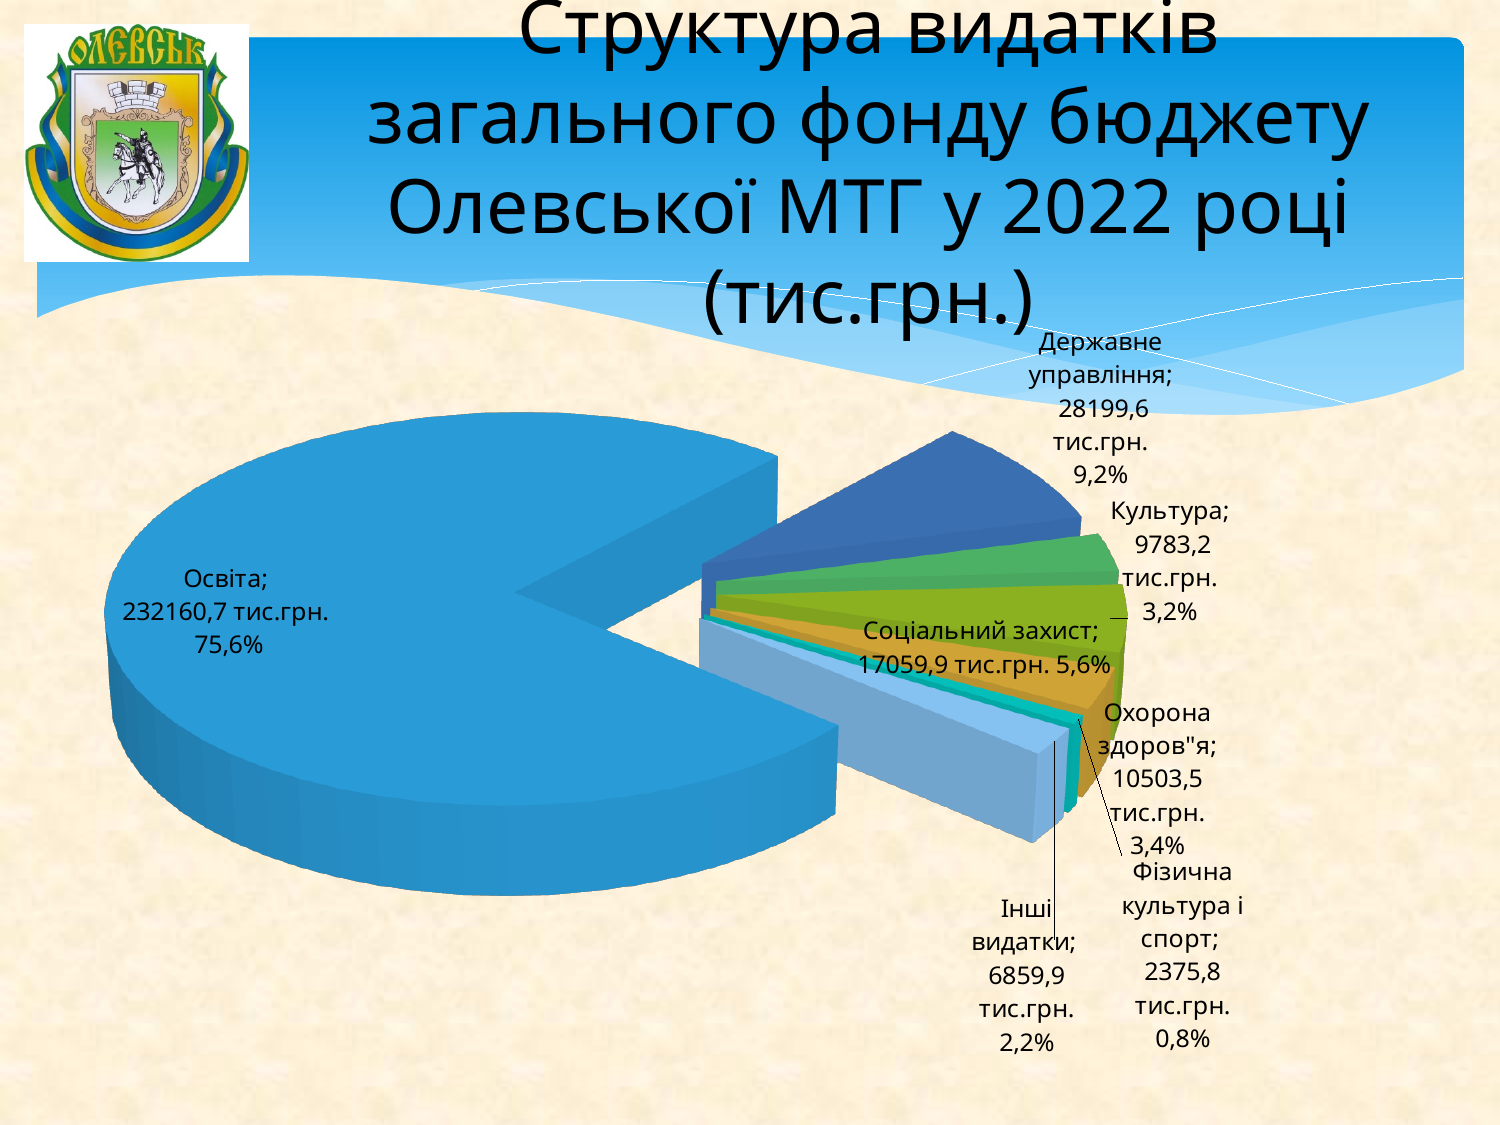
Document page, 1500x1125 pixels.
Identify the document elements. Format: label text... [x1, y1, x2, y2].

title Структура видатків загального фонду бюджету Олевської МТГ у 2022 році (тис.грн.) [312, 55, 1425, 261]
picture [0, 0, 1500, 1125]
chart [41, 302, 1400, 1059]
